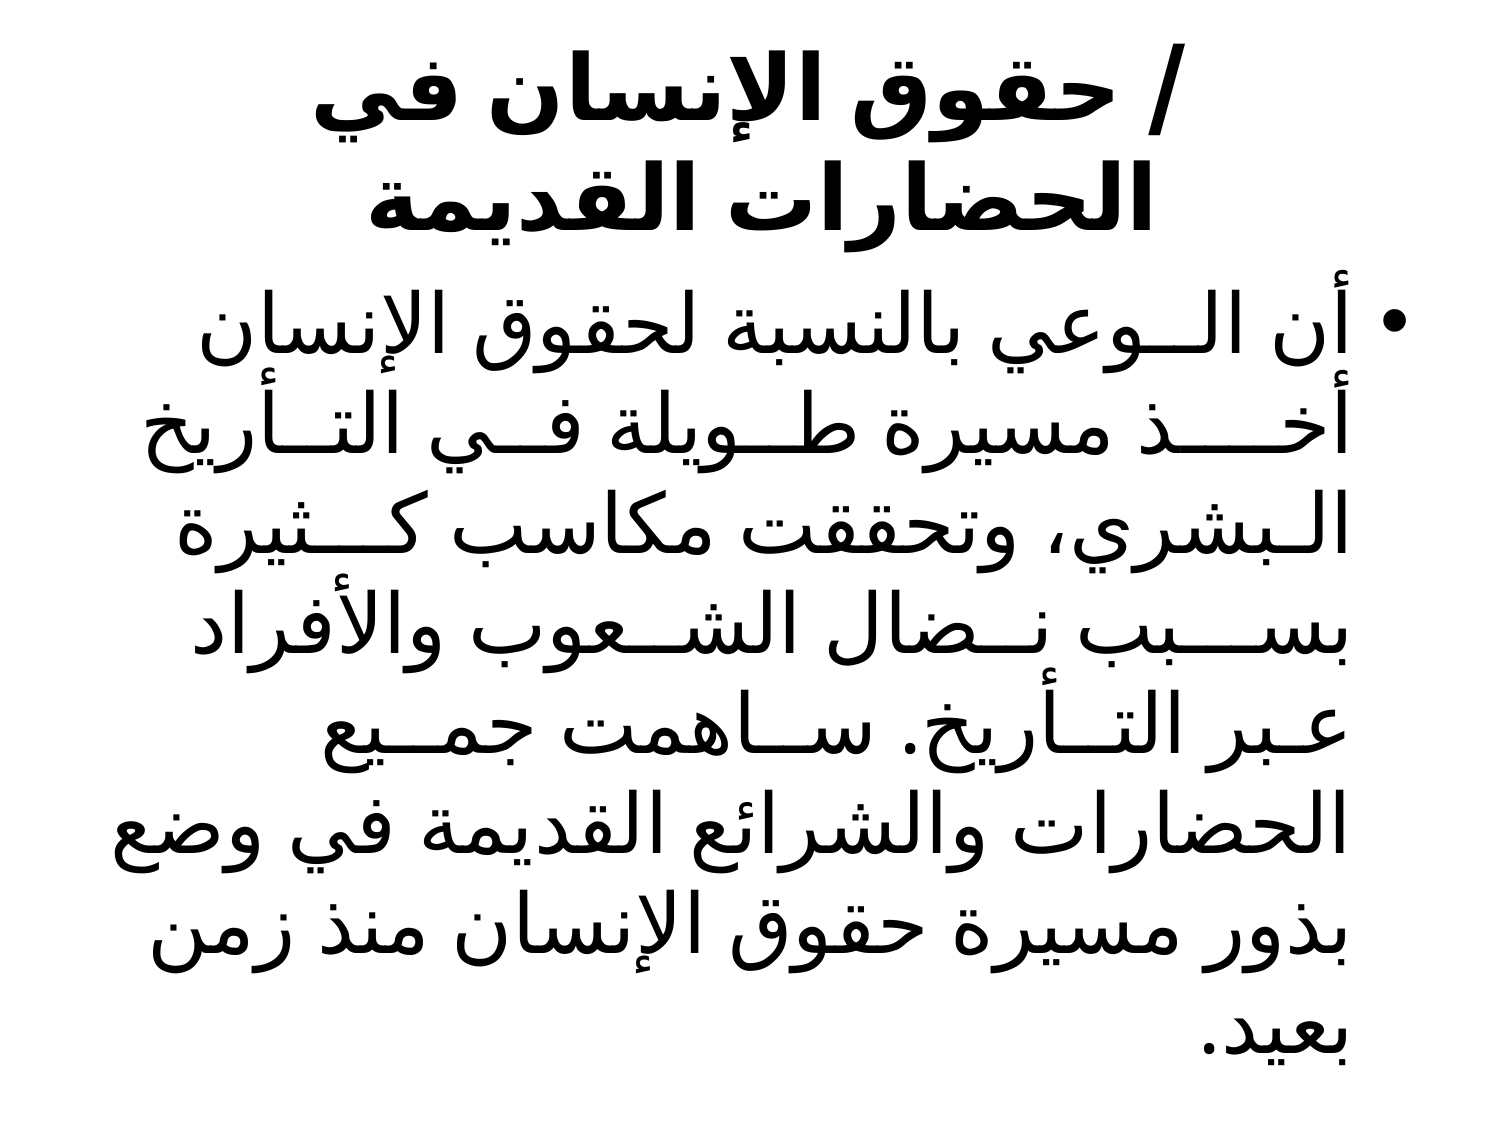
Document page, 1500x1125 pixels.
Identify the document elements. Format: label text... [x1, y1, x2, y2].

title / حقوق الإنسان في الحضارات القديمة [75, 45, 1425, 233]
list أن الــوعي بالنسبة لحقوق الإنسان أخــــذ مسيرة طــويلة فــي التــأريخ الـبشري، وتحققت مكاسب كـــثيرة بســـبب نــضال الشــعوب والأفراد عـبر التــأريخ. ســاهمت جمــيع الحضارات والشرائع القديمة في وضع بذور مسيرة حقوق الإنسان منذ زمن بعيد. [75, 262, 1425, 1005]
